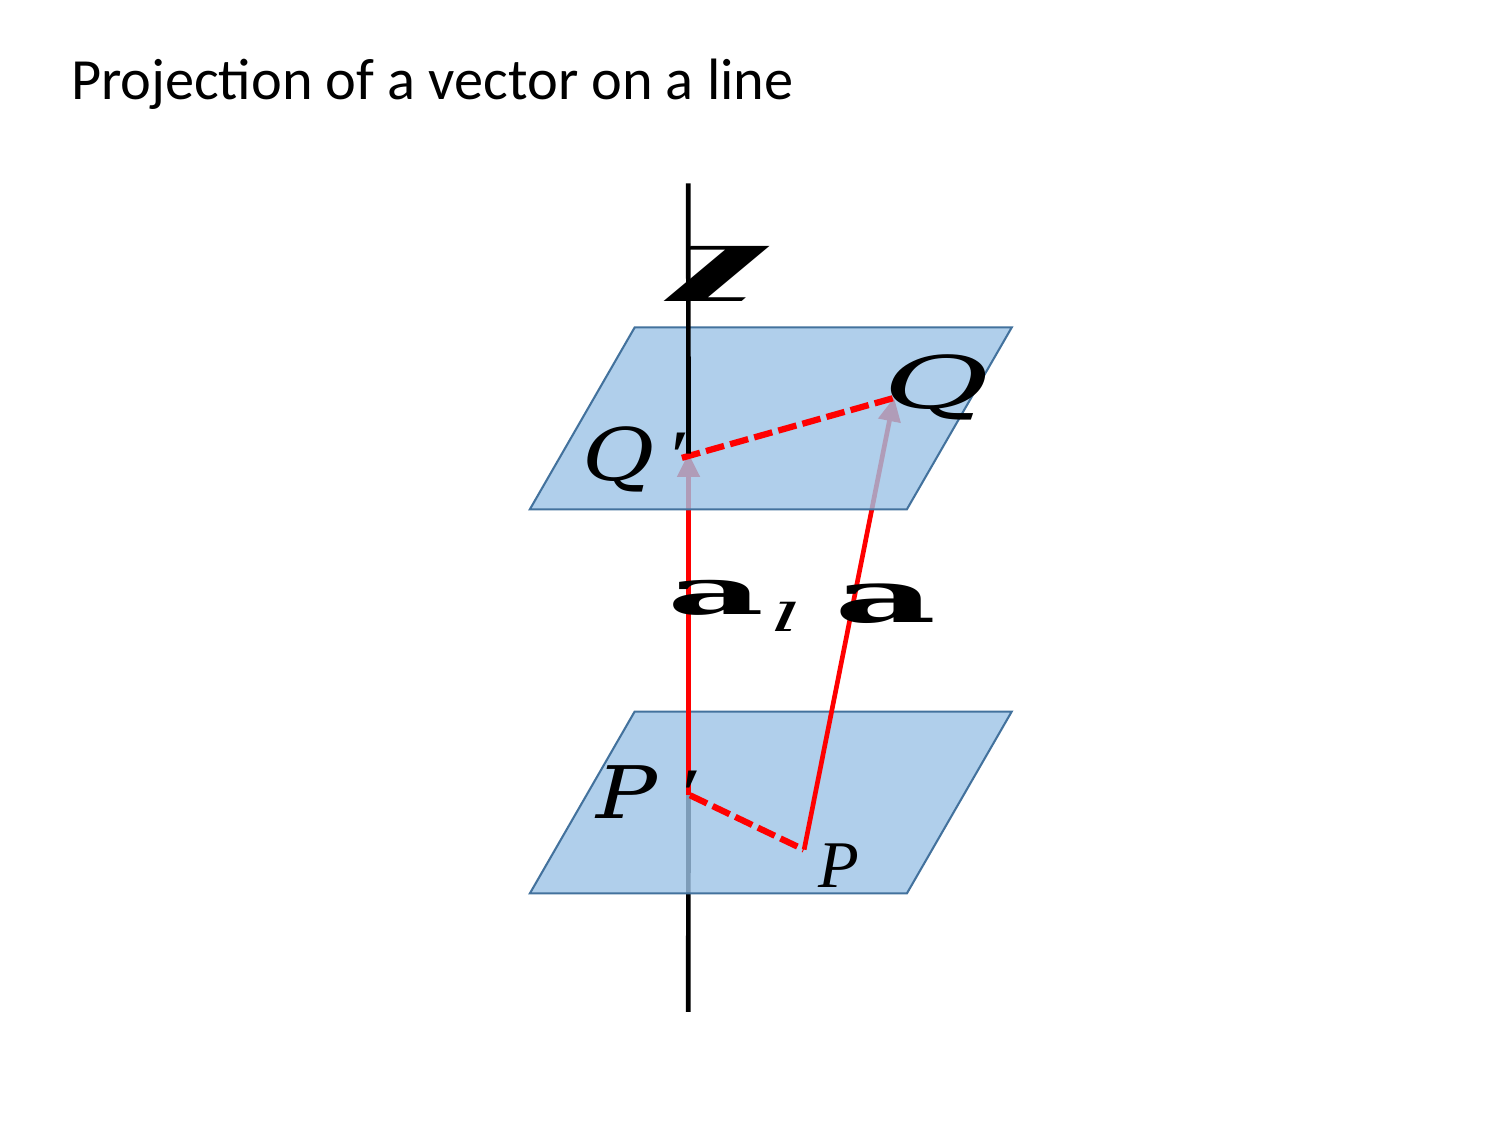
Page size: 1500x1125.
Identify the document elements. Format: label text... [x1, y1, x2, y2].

text_box Projection of a vector on a line [56, 33, 809, 119]
text_box P [803, 850, 875, 908]
text_box [905, 358, 971, 405]
text_box [691, 710, 804, 795]
text_box [691, 326, 1014, 397]
text_box [689, 799, 803, 895]
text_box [804, 458, 894, 850]
text_box [894, 398, 960, 511]
text_box [528, 710, 688, 895]
text_box [689, 458, 804, 511]
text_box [690, 795, 804, 850]
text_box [681, 397, 894, 458]
text_box [528, 326, 688, 511]
text_box [939, 396, 974, 413]
text_box [875, 710, 1014, 895]
